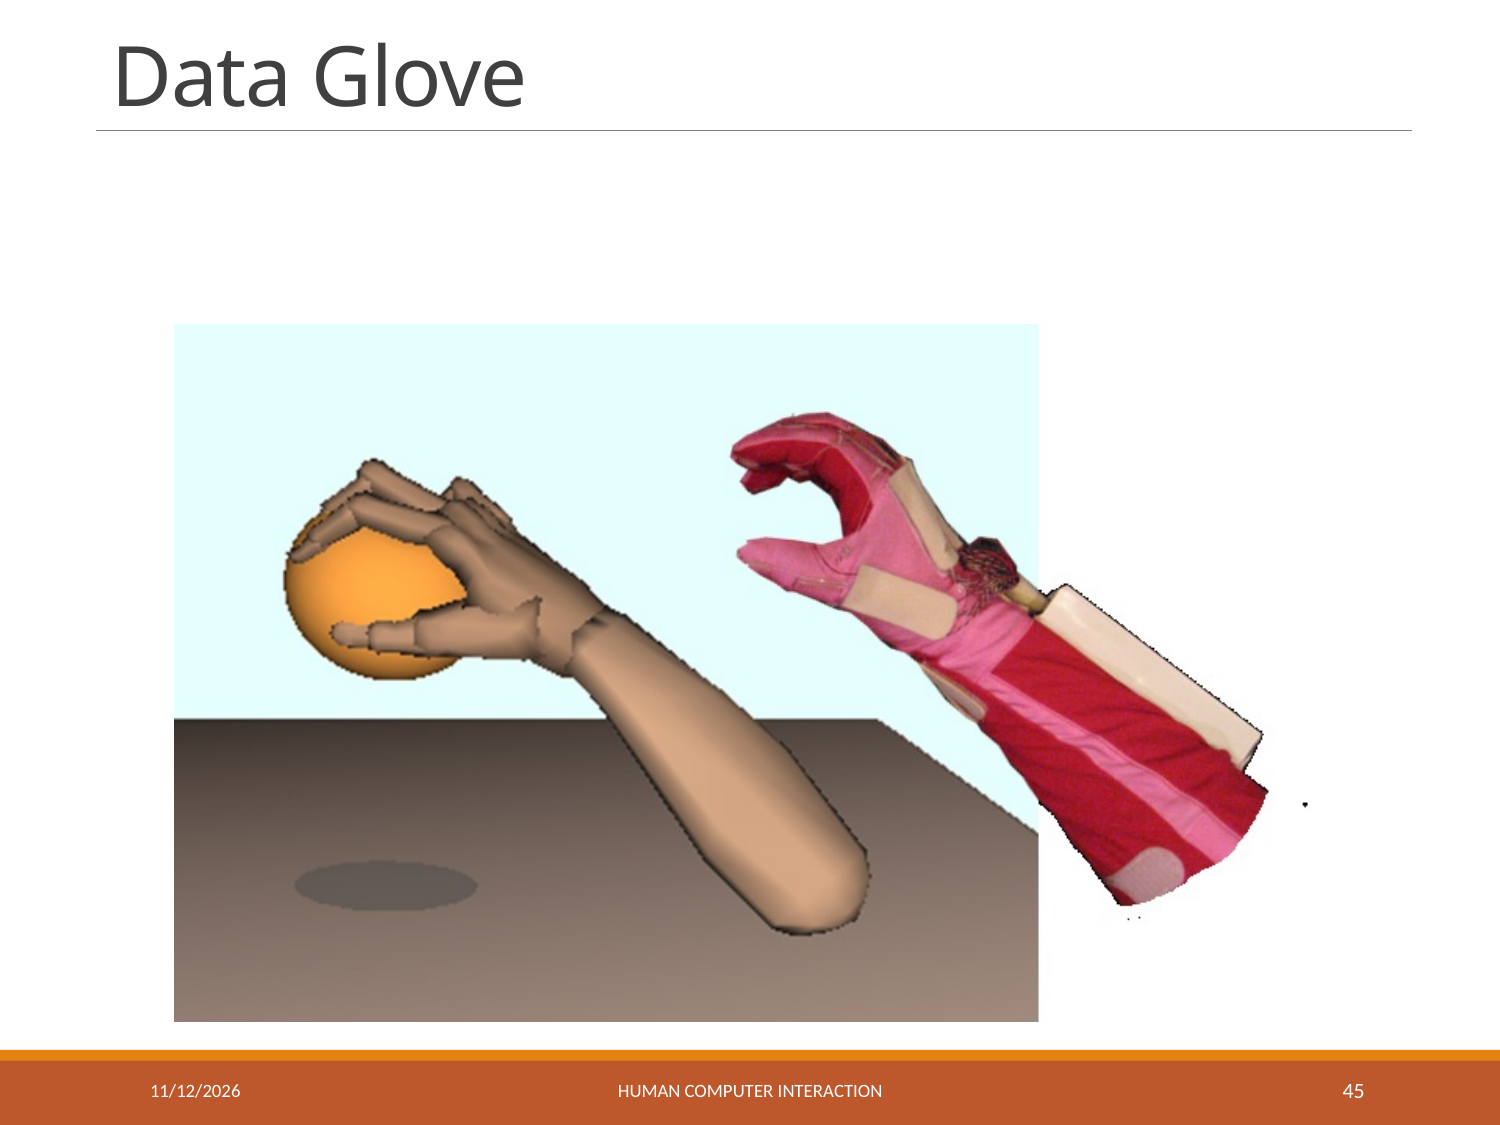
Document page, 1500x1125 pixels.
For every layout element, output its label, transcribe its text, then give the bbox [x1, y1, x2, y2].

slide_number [135, 1059, 440, 1120]
footer Human Computer Interaction [453, 1059, 1047, 1120]
slide_number 45 [1218, 1059, 1380, 1120]
title Data Glove [96, 19, 1413, 131]
picture [173, 324, 1325, 1023]
